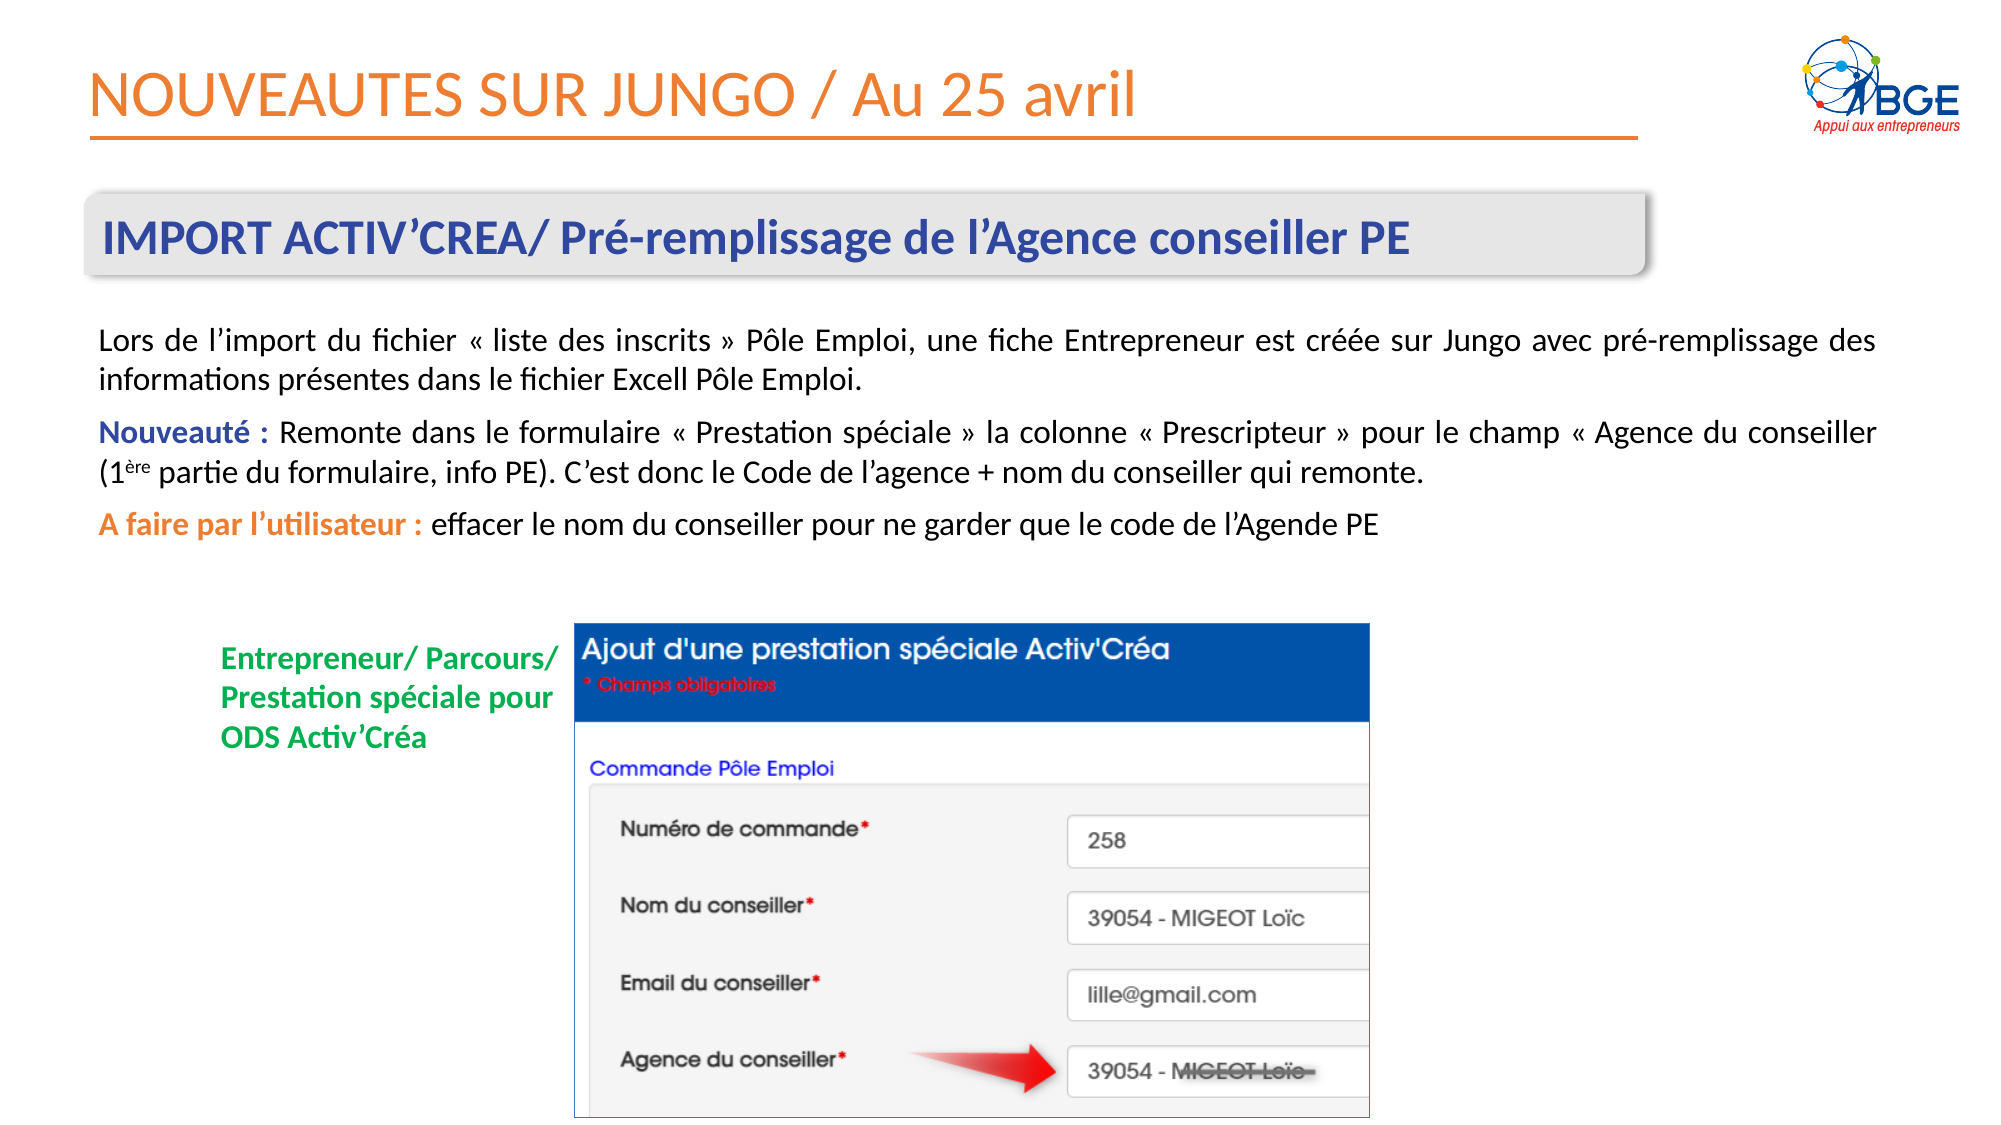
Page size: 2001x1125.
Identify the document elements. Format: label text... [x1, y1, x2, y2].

text_box Lors de l’import du fichier « liste des inscrits » Pôle Emploi, une fiche Entrepreneur est créée sur Jungo avec pré-remplissage des informations présentes dans le fichier Excell Pôle Emploi. Nouveauté : Remonte dans le formulaire « Prestation spéciale » la colonne « Prescripteur » pour le champ « Agence du conseiller (1ère partie du formulaire, info PE). C’est donc le Code de l’agence + nom du conseiller qui remonte. A faire par l’utilisateur : effacer le nom du conseiller pour ne garder que le code de l’Agende PE [82, 304, 1896, 595]
text_box IMPORT ACTIV’CREA/ Pré-remplissage de l’Agence conseiller PE [82, 192, 1647, 276]
picture [1789, 31, 1971, 148]
text_box Entrepreneur/ Parcours/ Prestation spéciale pour ODS Activ’Créa [206, 628, 574, 763]
picture [574, 623, 1370, 1118]
text_box NOUVEAUTES SUR JUNGO / Au 25 avril [73, 42, 1491, 138]
